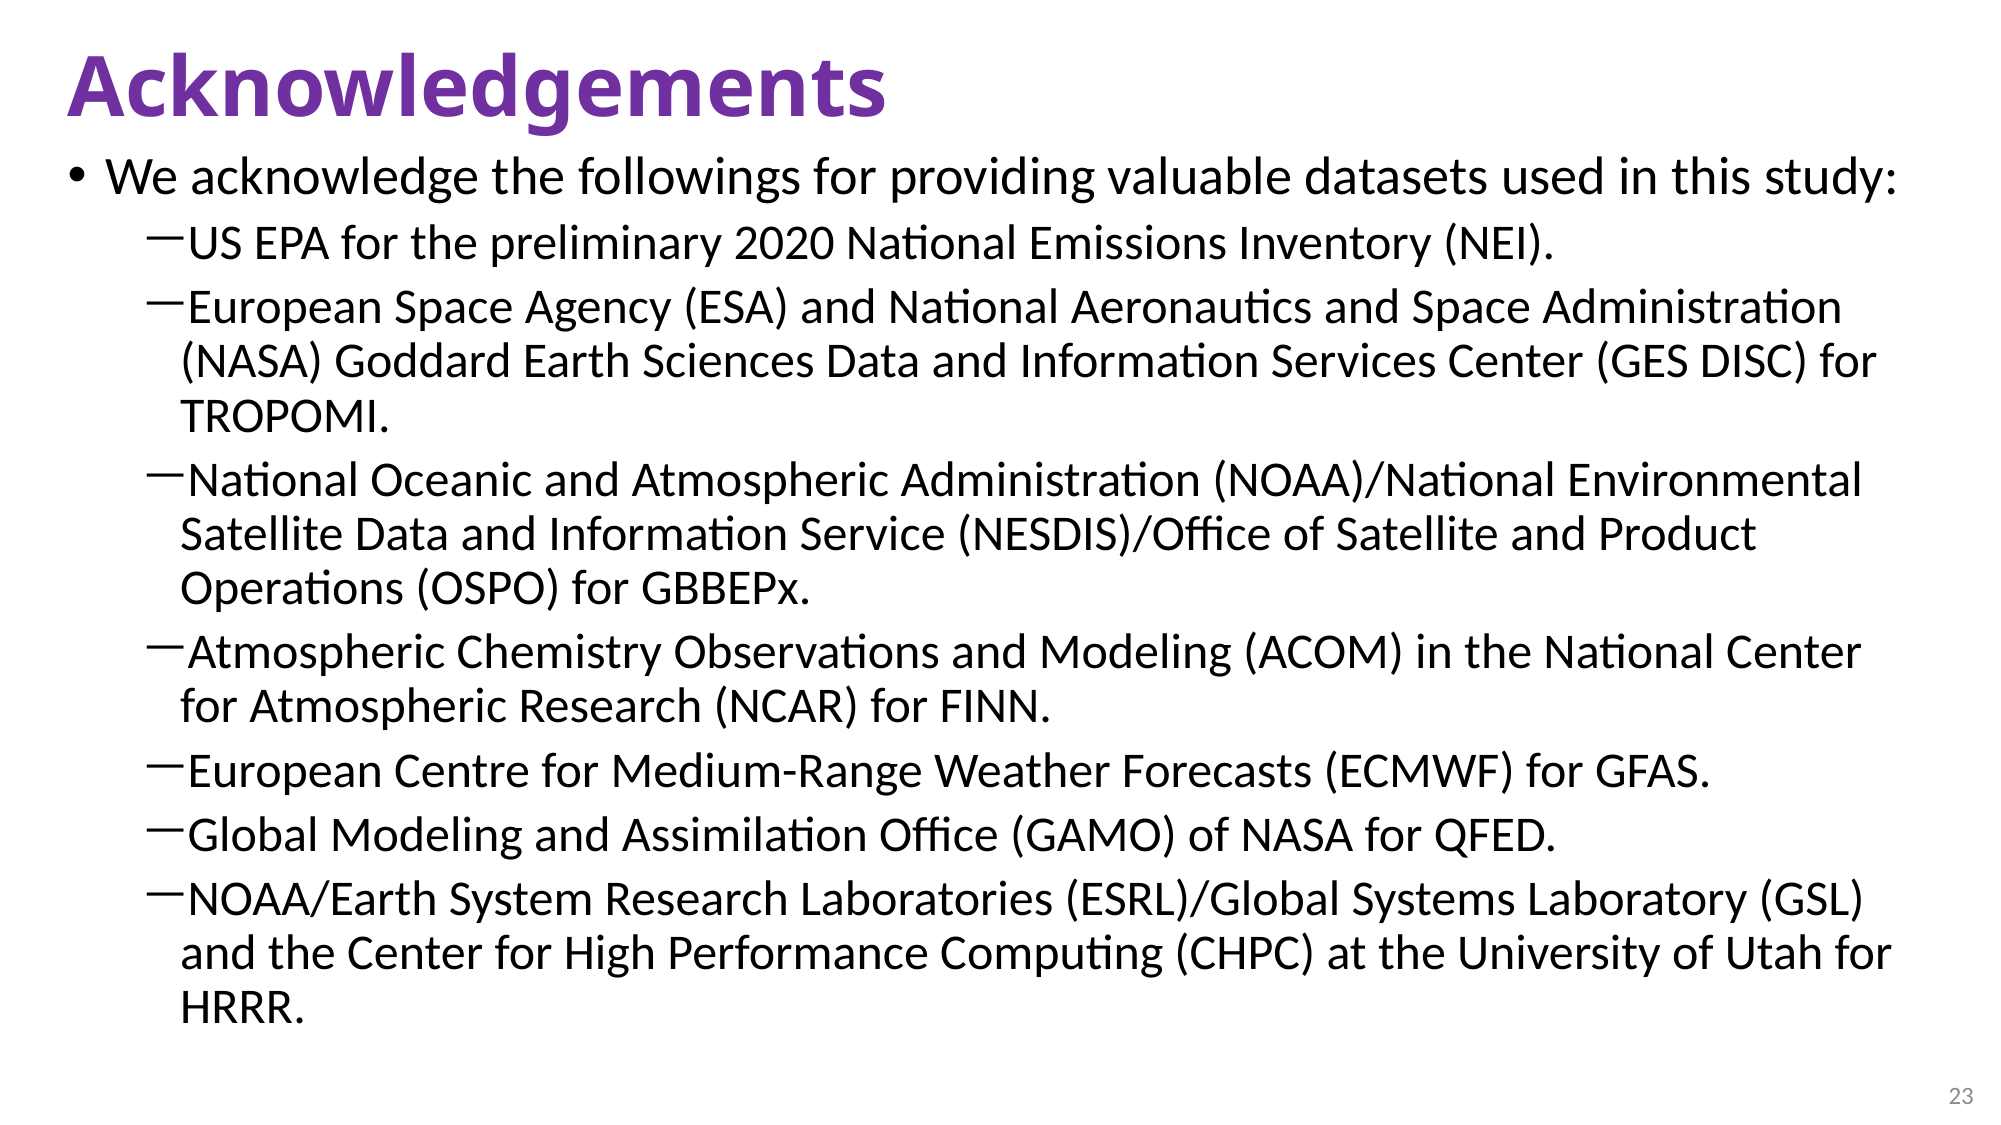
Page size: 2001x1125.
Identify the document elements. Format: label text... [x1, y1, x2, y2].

title Acknowledgements [52, 21, 1778, 140]
list We acknowledge the followings for providing valuable datasets used in this study: US EPA for the preliminary 2020 National Emissions Inventory (NEI). European Space Agency (ESA) and National Aeronautics and Space Administration (NASA) Goddard Earth Sciences Data and Information Services Center (GES DISC) for TROPOMI. National Oceanic and Atmospheric Administration (NOAA)/National Environmental Satellite Data and Information Service (NESDIS)/Office of Satellite and Product Operations (OSPO) for GBBEPx. Atmospheric Chemistry Observations and Modeling (ACOM) in the National Center for Atmospheric Research (NCAR) for FINN. European Centre for Medium-Range Weather Forecasts (ECMWF) for GFAS. Global Modeling and Assimilation Office (GAMO) of NASA for QFED. NOAA/Earth System Research Laboratories (ESRL)/Global Systems Laboratory (GSL) and the Center for High Performance Computing (CHPC) at the University of Utah for HRRR. [52, 140, 1948, 1125]
slide_number 23 [1538, 1065, 1989, 1125]
